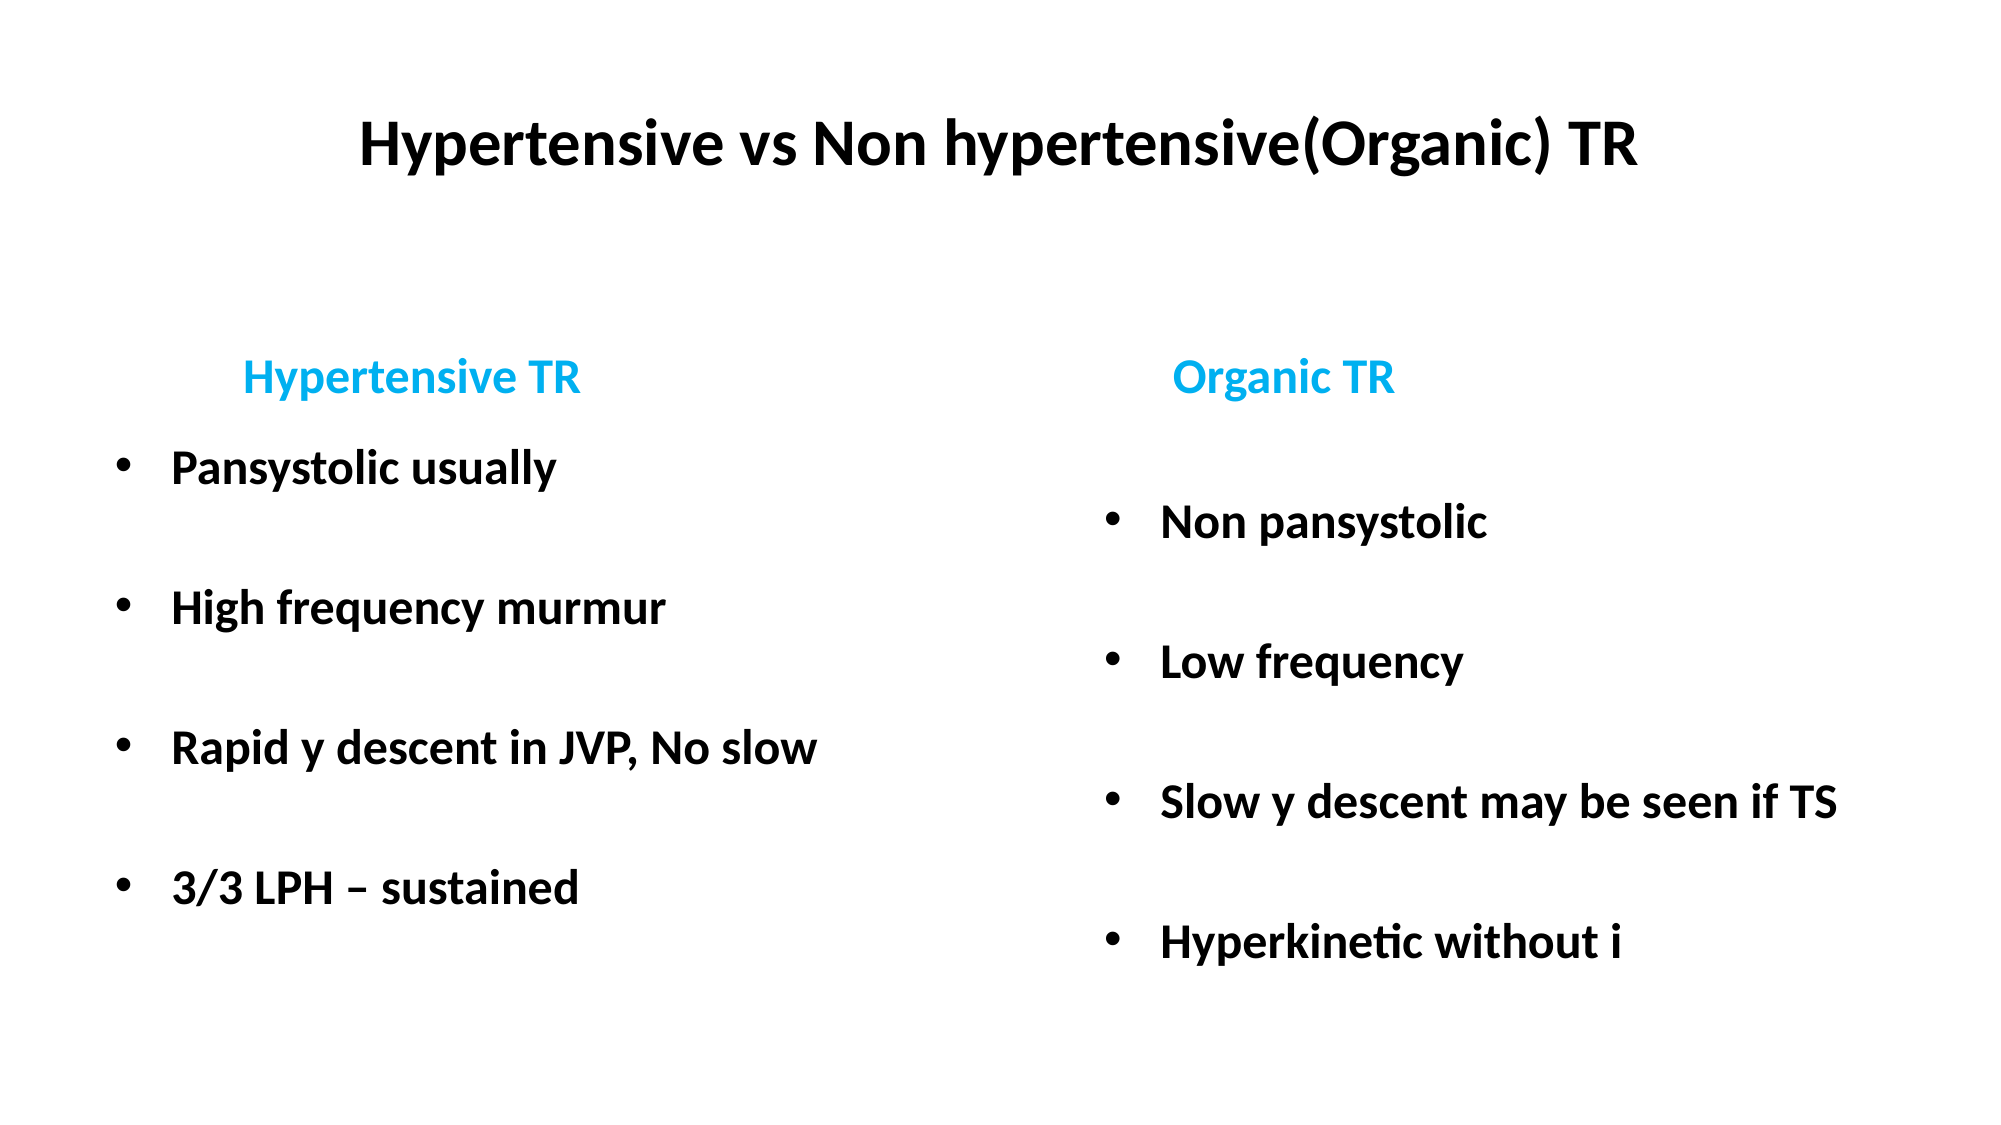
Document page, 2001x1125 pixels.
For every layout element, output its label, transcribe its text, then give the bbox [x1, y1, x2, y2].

title Hypertensive vs Non hypertensive(Organic) TR [99, 45, 1900, 233]
list Organic TR [917, 275, 1651, 411]
list Non pansystolic Low frequency Slow y descent may be seen if TS Hyperkinetic without increased duration [1089, 410, 1863, 1052]
list Hypertensive TR [32, 275, 793, 411]
list Pansystolic usually High frequency murmur Rapid y descent in JVP, No slow 3/3 LPH – sustained [99, 356, 984, 1005]
